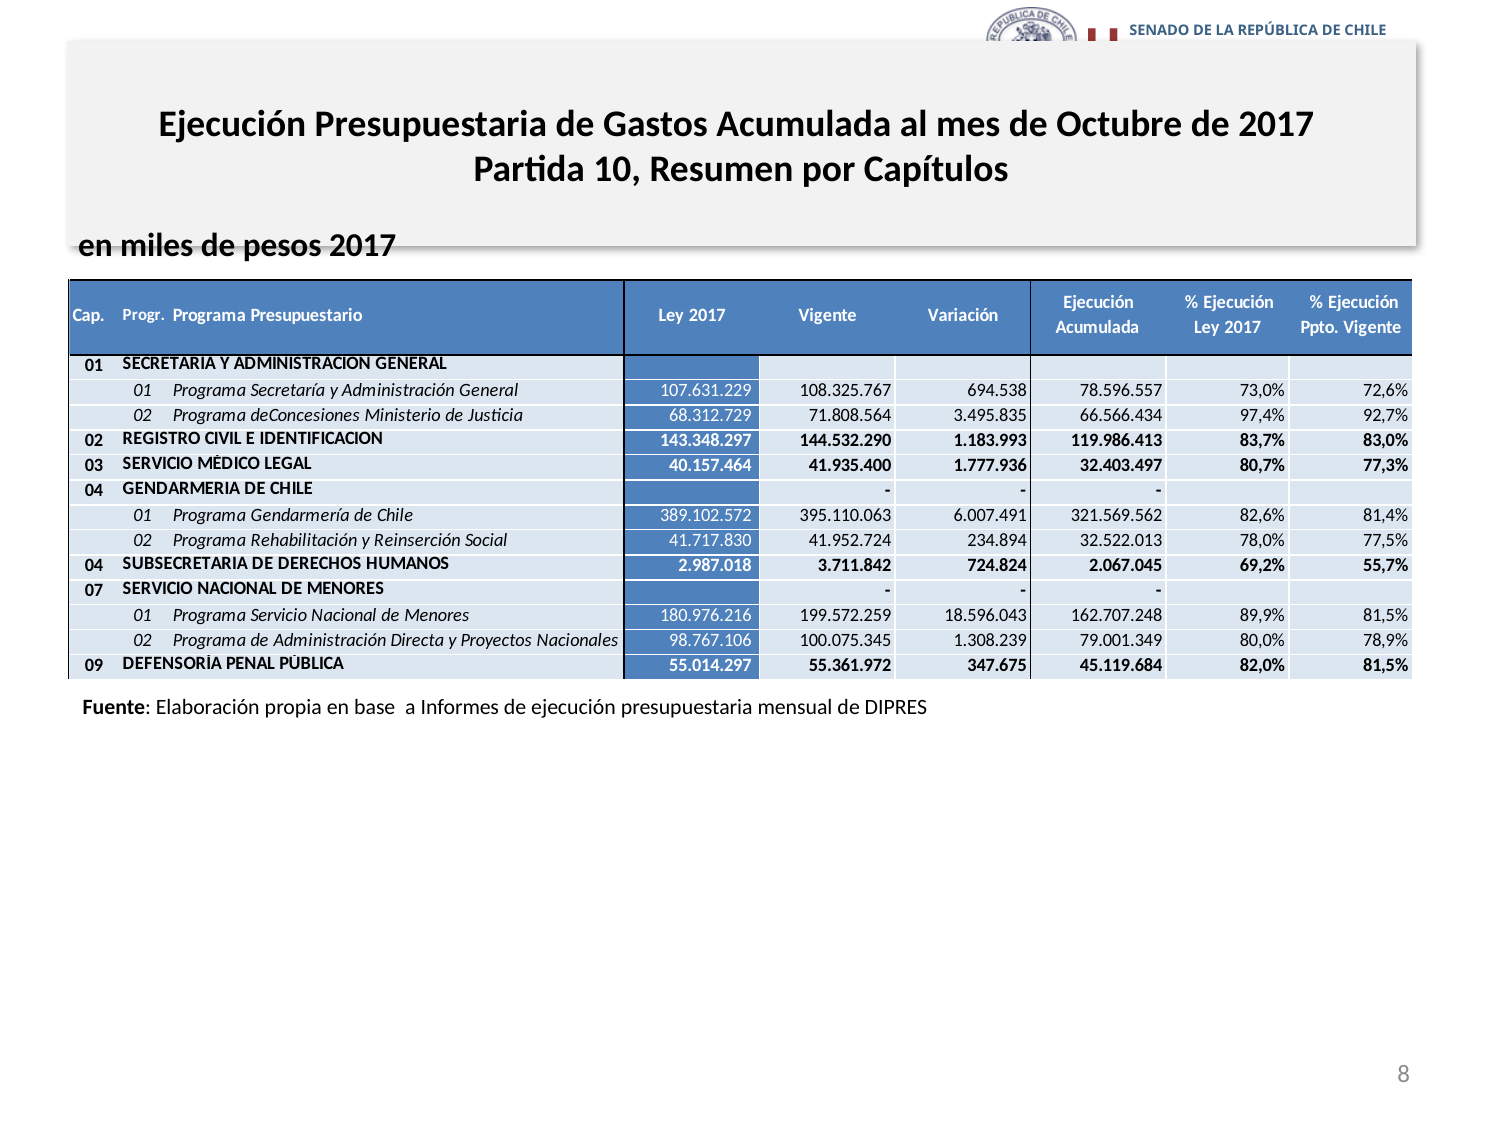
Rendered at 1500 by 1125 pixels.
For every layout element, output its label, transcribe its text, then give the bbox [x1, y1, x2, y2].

picture [986, 7, 1079, 41]
slide_number 8 [1074, 1042, 1425, 1103]
text_box Fuente: Elaboración propia en base a Informes de ejecución presupuestaria mensual de DIPRES [67, 685, 1447, 745]
text_box en miles de pesos 2017 [63, 216, 1414, 268]
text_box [67, 278, 1414, 681]
title Ejecución Presupuestaria de Gastos Acumulada al mes de Octubre de 2017 Partida 10, Resumen por Capítulos [67, 41, 1415, 246]
